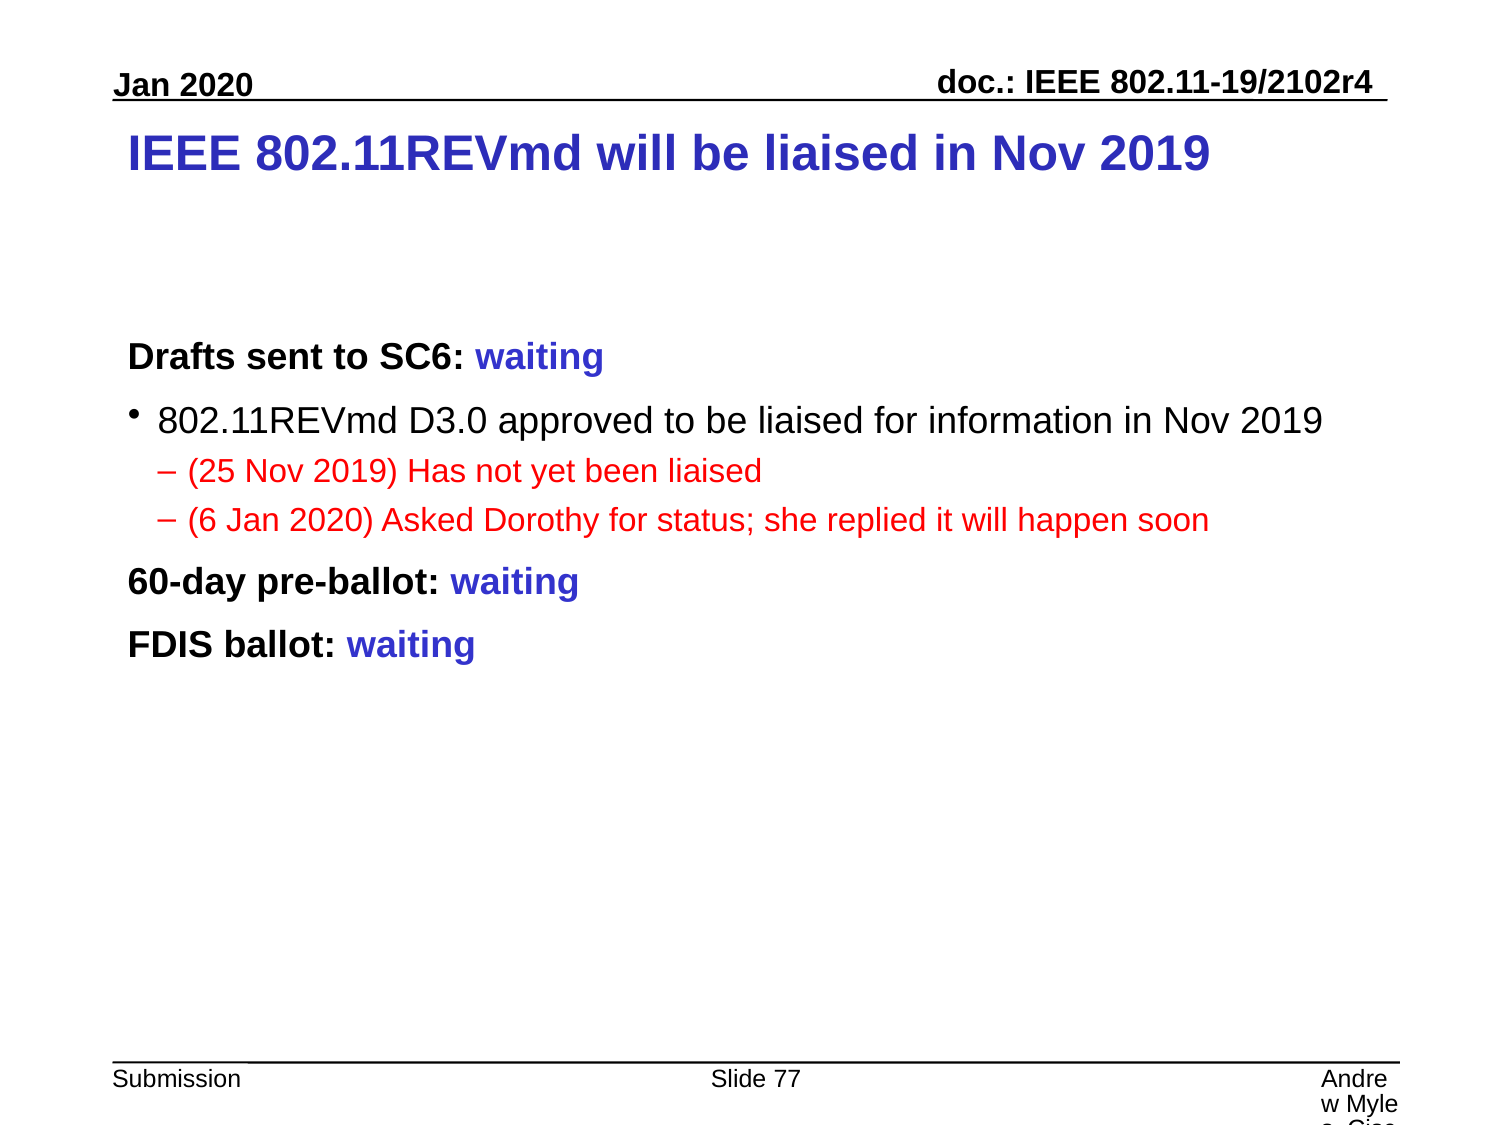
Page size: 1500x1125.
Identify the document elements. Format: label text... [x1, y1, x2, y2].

list Drafts sent to SC6: waiting 802.11REVmd D3.0 approved to be liaised for information in Nov 2019 (25 Nov 2019) Has not yet been liaised (6 Jan 2020) Asked Dorothy for status; she replied it will happen soon 60-day pre-ballot: waiting FDIS ballot: waiting [112, 324, 1388, 1000]
title IEEE 802.11REVmd will be liaised in Nov 2019 [112, 112, 1388, 288]
slide_number Slide 77 [709, 1061, 803, 1093]
footer Andrew Myles, Cisco [1320, 1061, 1402, 1093]
